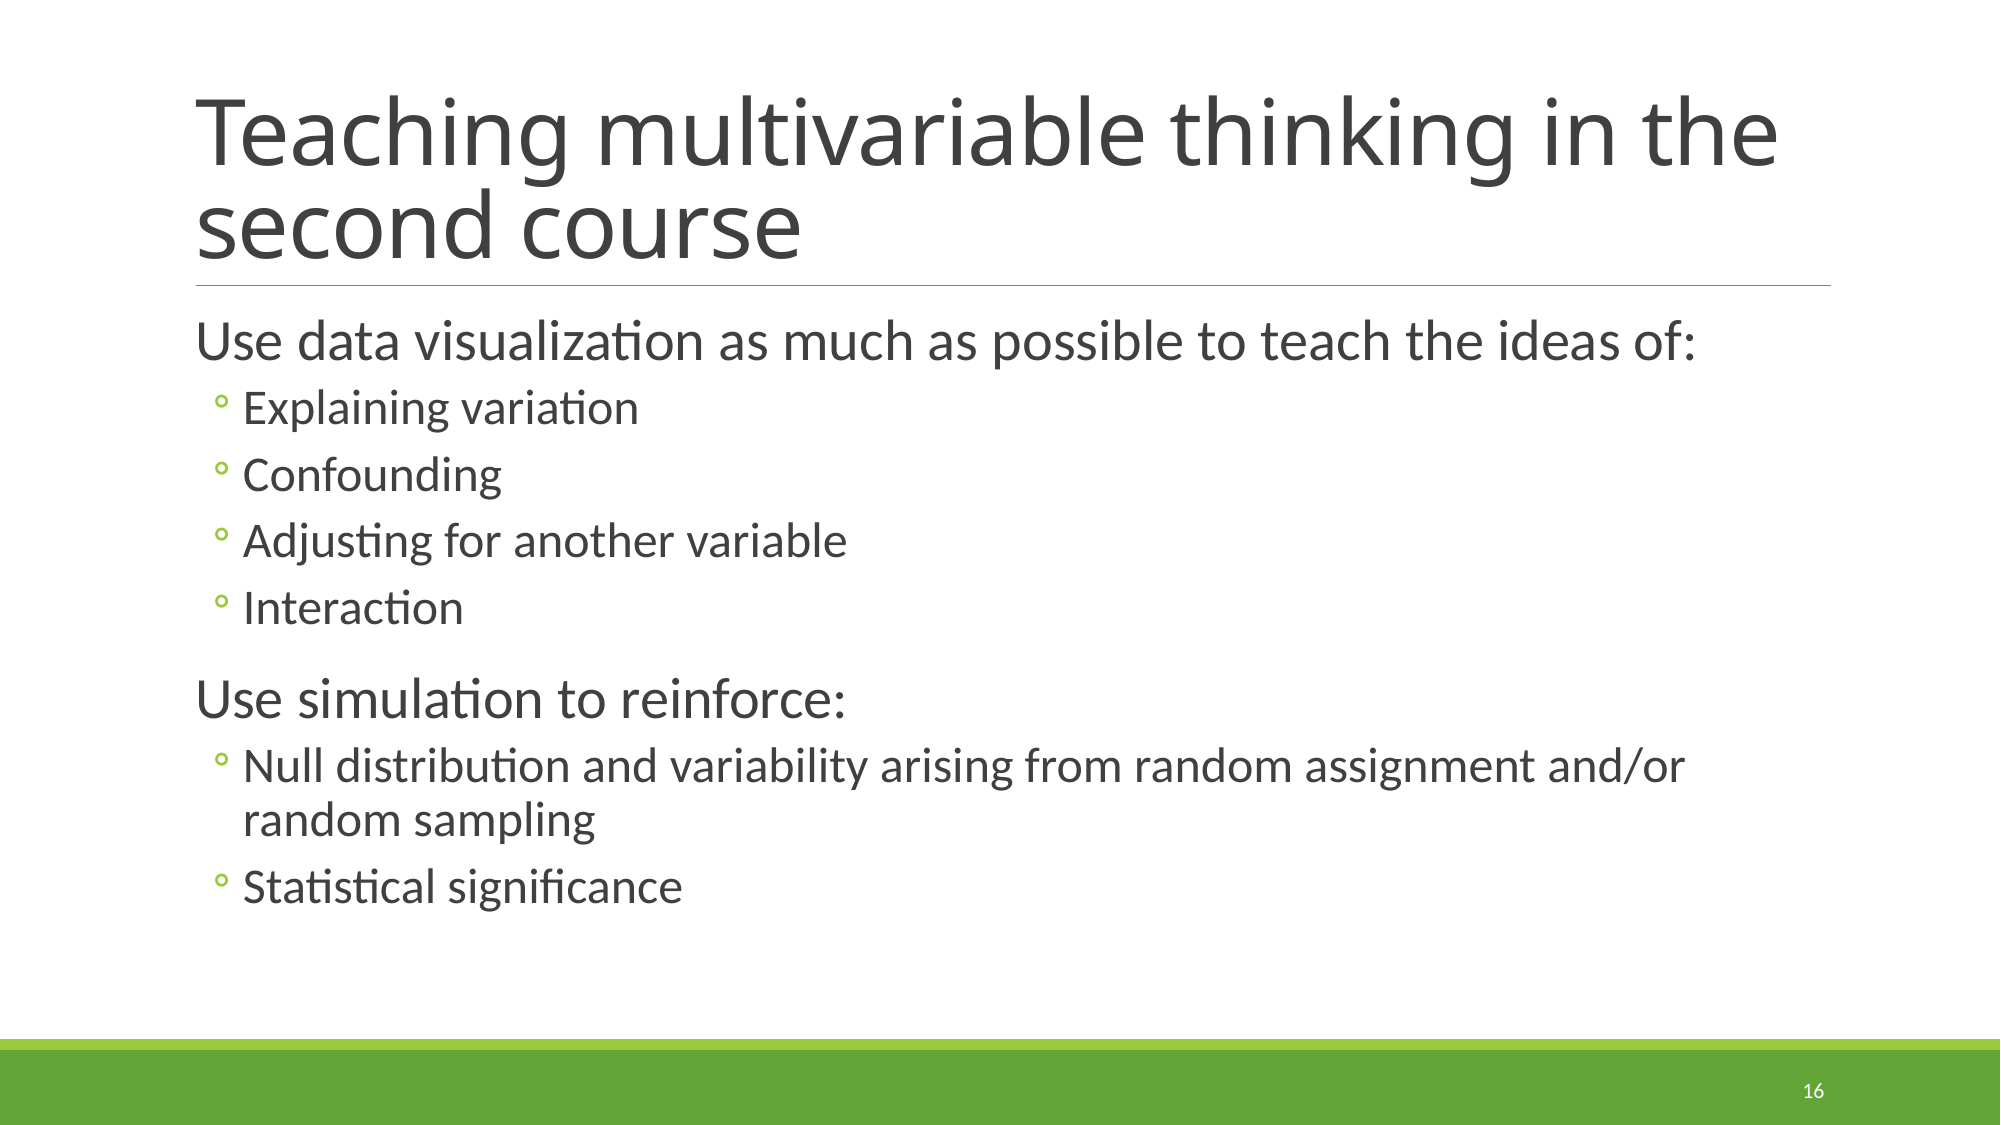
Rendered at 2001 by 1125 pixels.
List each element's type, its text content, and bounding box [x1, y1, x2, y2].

slide_number 16 [1624, 1059, 1840, 1120]
title Teaching multivariable thinking in the second course [180, 47, 1830, 285]
list Use data visualization as much as possible to teach the ideas of: Explaining variation Confounding Adjusting for another variable Interaction Use simulation to reinforce: Null distribution and variability arising from random assignment and/or random sampling Statistical significance [180, 302, 1830, 963]
